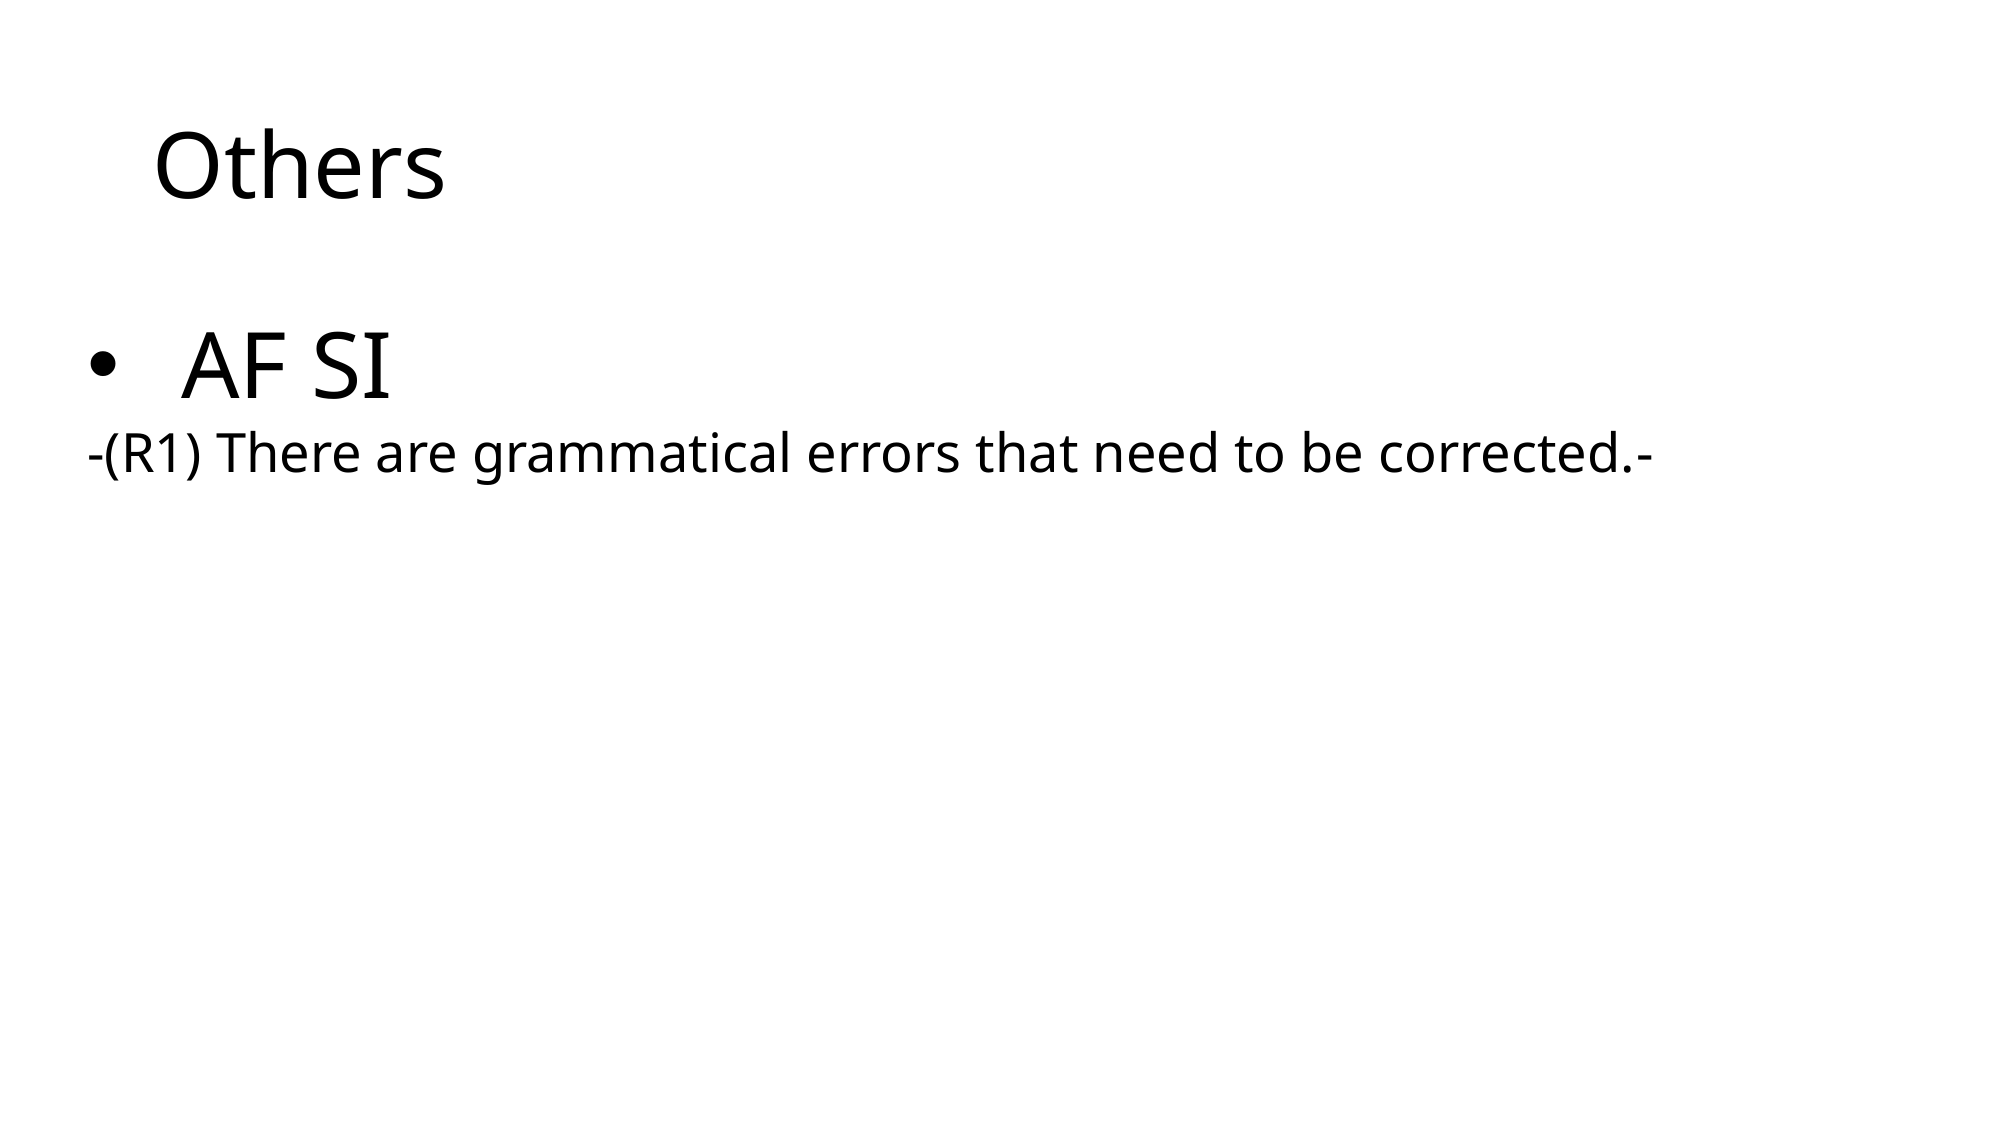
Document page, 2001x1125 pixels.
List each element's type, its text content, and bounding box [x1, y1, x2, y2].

title Others [137, 59, 1863, 259]
text_box AF SI -(R1) There are grammatical errors that need to be corrected.- [72, 259, 1972, 752]
